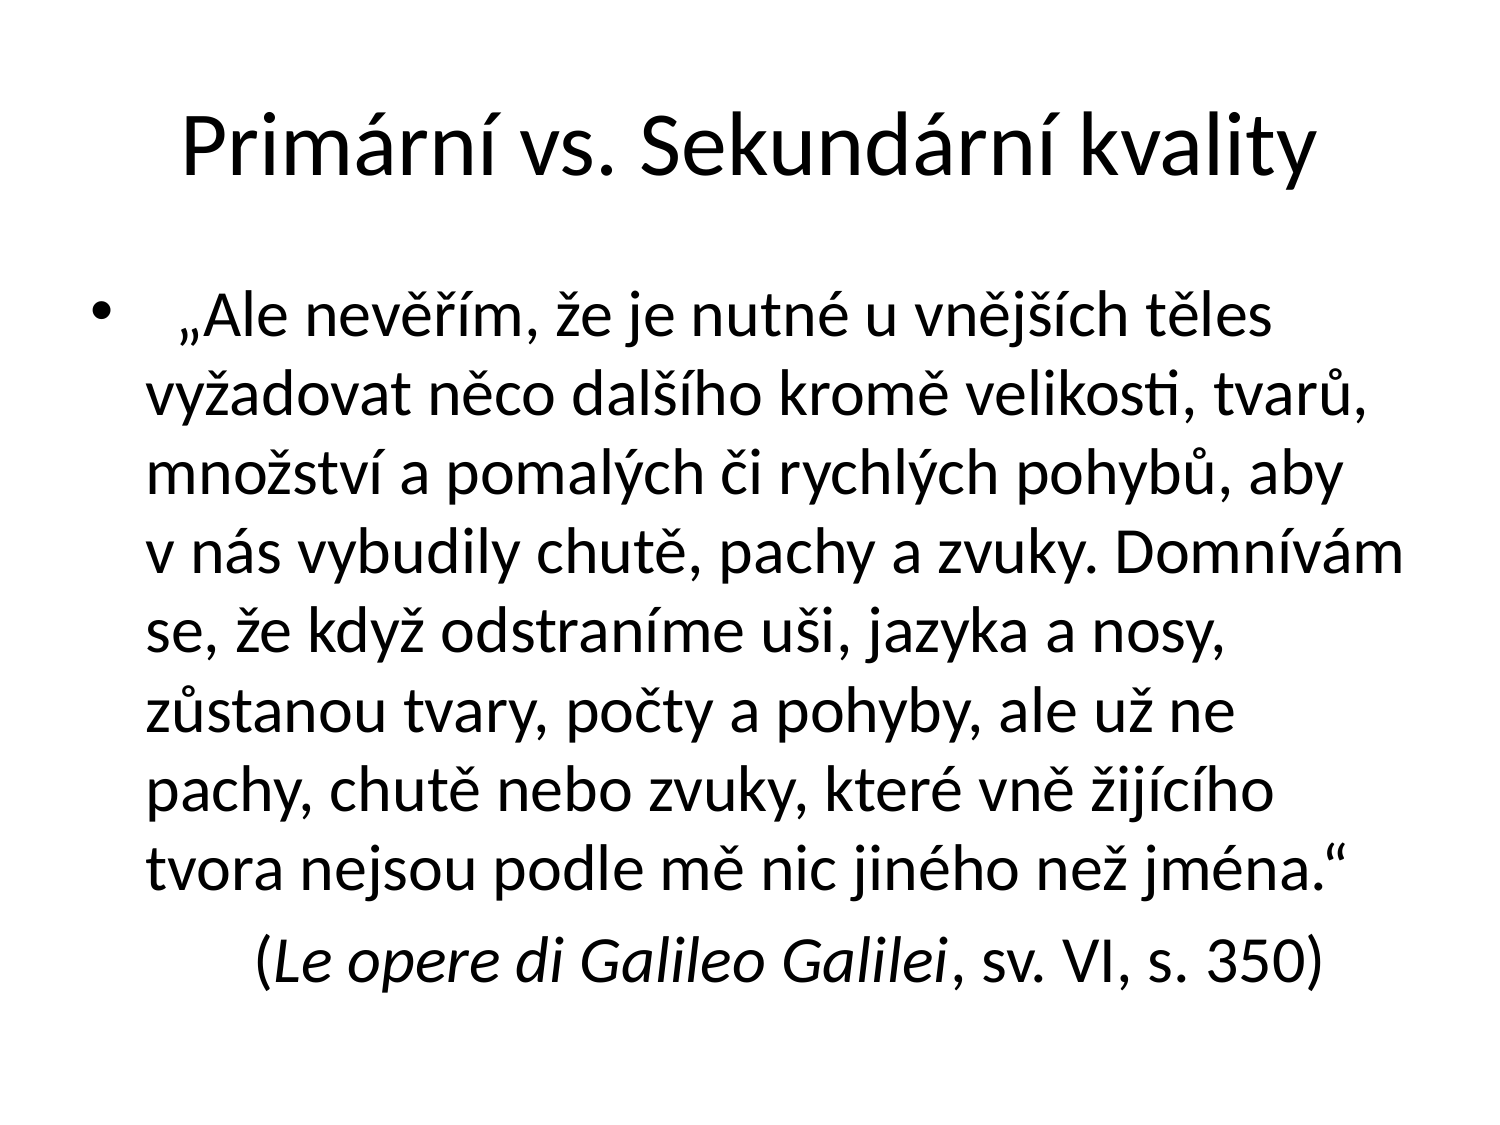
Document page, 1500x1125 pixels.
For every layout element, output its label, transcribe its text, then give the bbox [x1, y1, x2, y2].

list „Ale nevěřím, že je nutné u vnějších těles vyžadovat něco dalšího kromě velikosti, tvarů, množství a pomalých či rychlých pohybů, aby v nás vybudily chutě, pachy a zvuky. Domnívám se, že když odstraníme uši, jazyka a nosy, zůstanou tvary, počty a pohyby, ale už ne pachy, chutě nebo zvuky, které vně žijícího tvora nejsou podle mě nic jiného než jména.“ (Le opere di Galileo Galilei, sv. VI, s. 350) [75, 262, 1425, 1005]
title Primární vs. Sekundární kvality [75, 45, 1425, 233]
